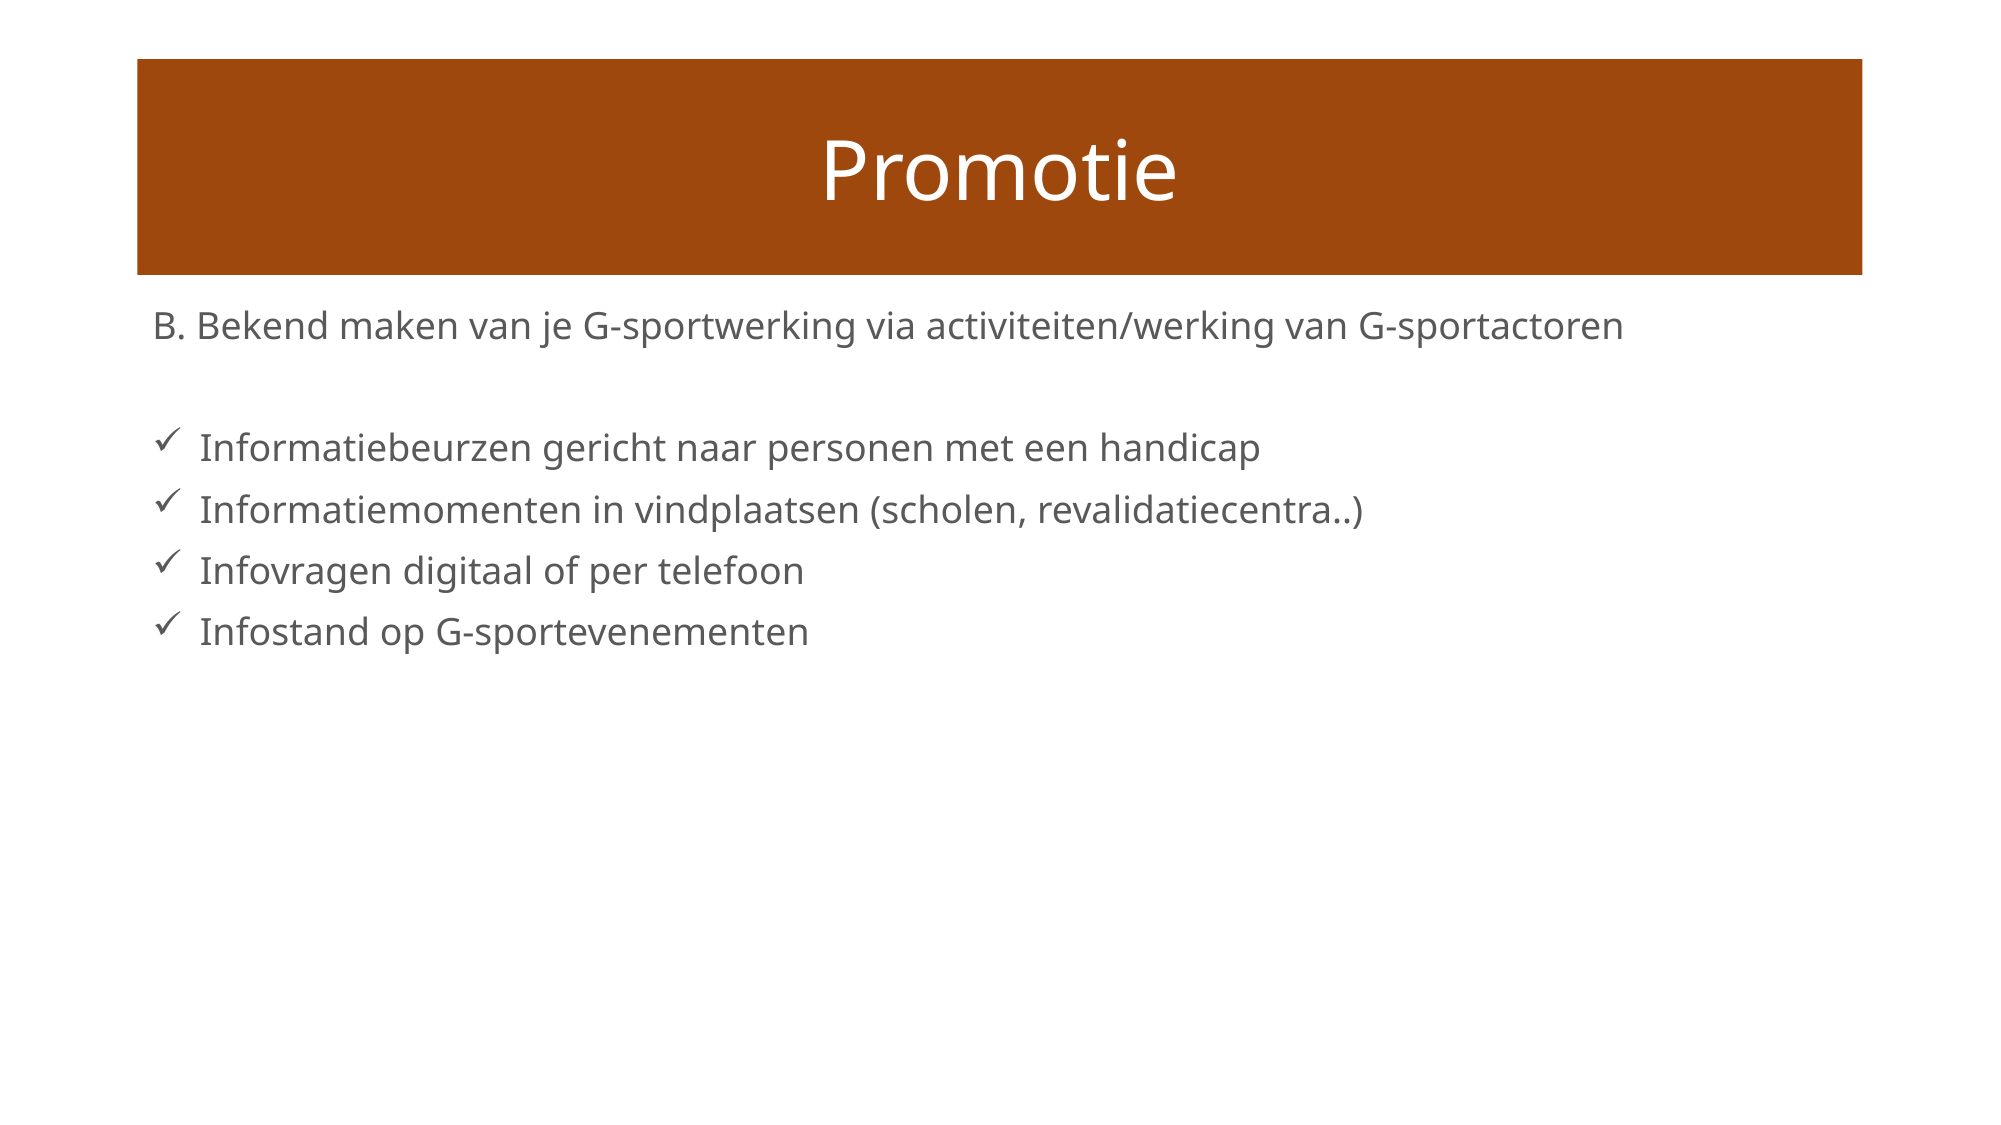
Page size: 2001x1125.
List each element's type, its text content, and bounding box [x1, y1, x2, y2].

list B. Bekend maken van je G-sportwerking via activiteiten/werking van G-sportactoren Informatiebeurzen gericht naar personen met een handicap Informatiemomenten in vindplaatsen (scholen, revalidatiecentra..) Infovragen digitaal of per telefoon Infostand op G-sportevenementen [137, 299, 1863, 1014]
text_box Promotie [136, 58, 1863, 276]
